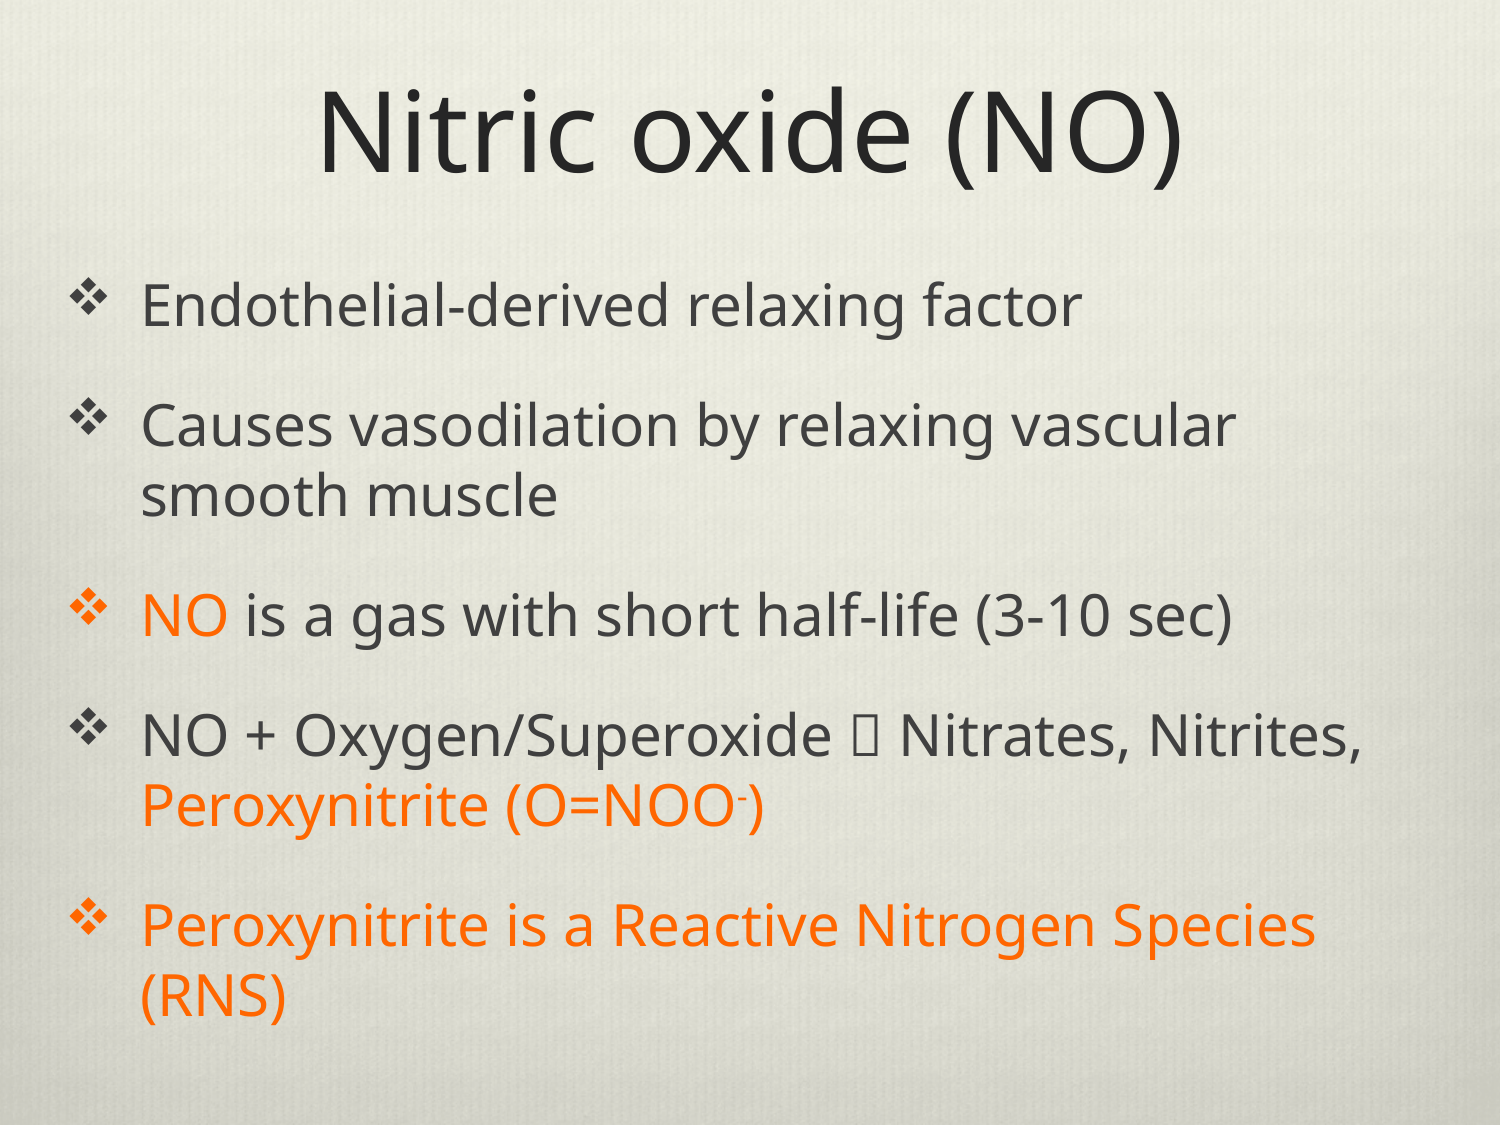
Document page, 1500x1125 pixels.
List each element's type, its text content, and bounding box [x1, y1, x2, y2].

title Nitric oxide (NO) [119, 33, 1381, 222]
list Endothelial-derived relaxing factor Causes vasodilation by relaxing vascular smooth muscle NO is a gas with short half-life (3-10 sec) NO + Oxygen/Superoxide  Nitrates, Nitrites, Peroxynitrite (O=NOO-) Peroxynitrite is a Reactive Nitrogen Species (RNS) [49, 260, 1418, 1011]
